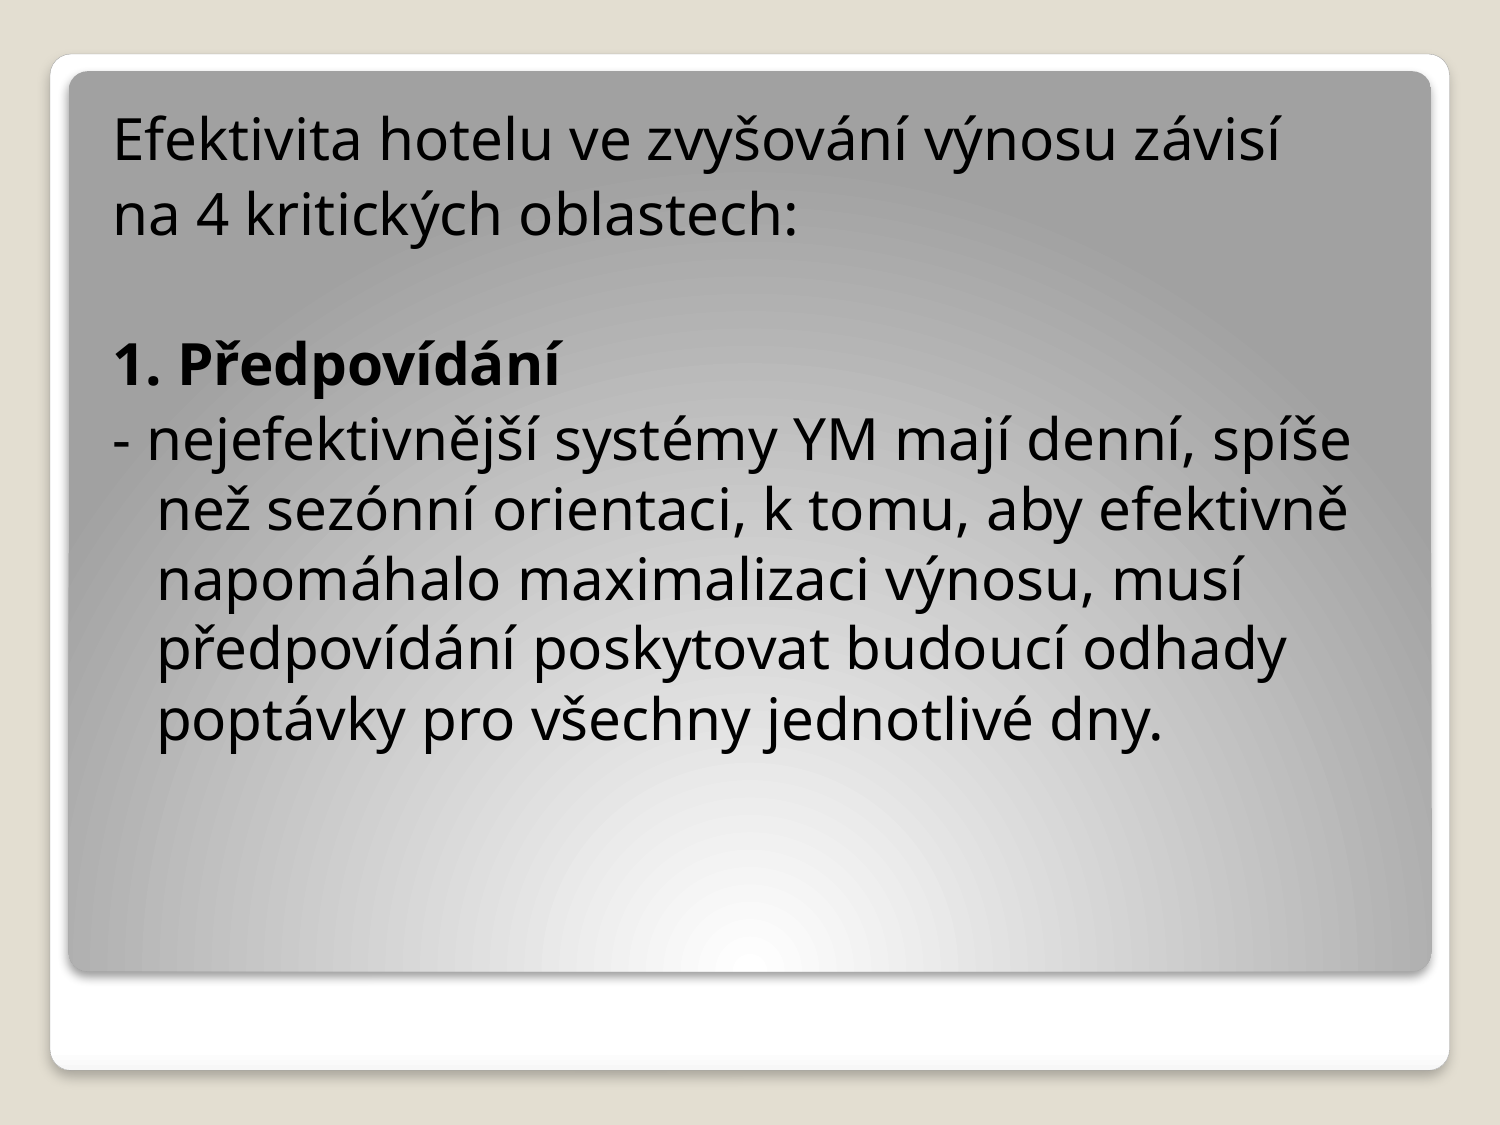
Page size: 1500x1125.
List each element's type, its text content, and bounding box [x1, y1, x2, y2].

list Efektivita hotelu ve zvyšování výnosu závisí na 4 kritických oblastech: 1. Předpovídání - nejefektivnější systémy YM mají denní, spíše než sezónní orientaci, k tomu, aby efektivně napomáhalo maximalizaci výnosu, musí předpovídání poskytovat budoucí odhady poptávky pro všechny jednotlivé dny. [82, 86, 1425, 1125]
